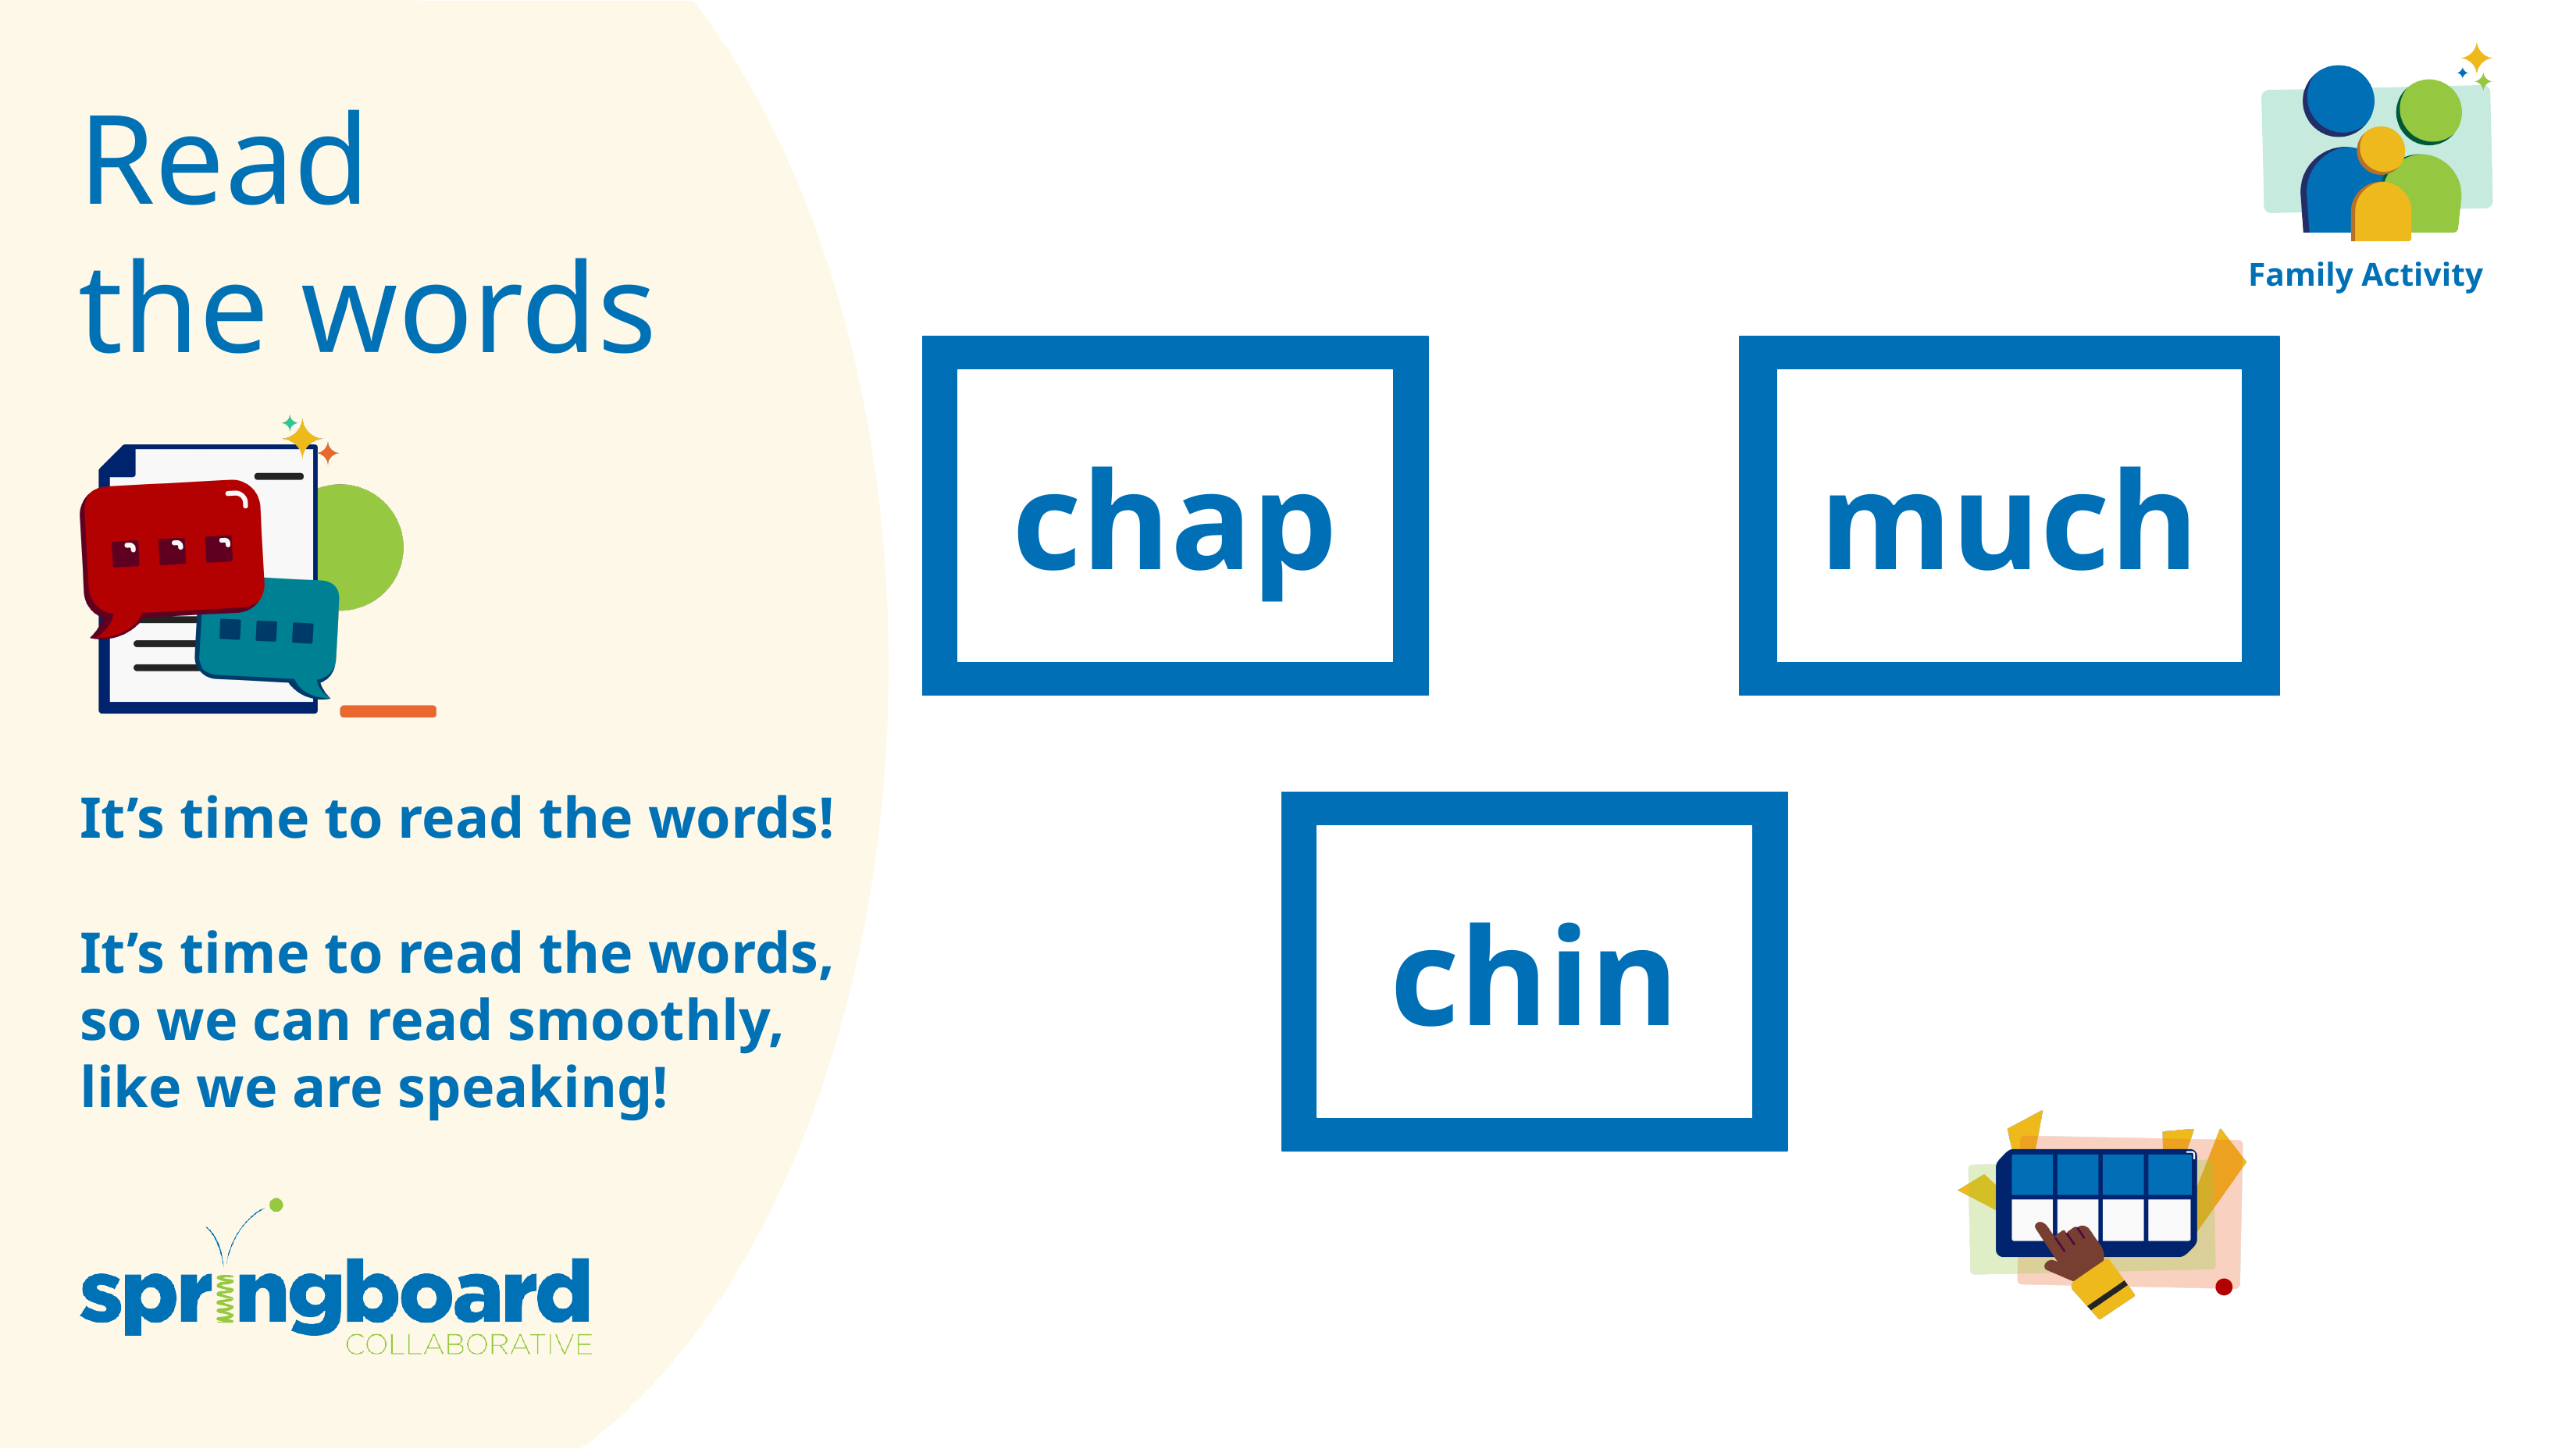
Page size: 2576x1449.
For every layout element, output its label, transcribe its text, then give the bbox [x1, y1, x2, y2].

text_box It’s time to read the words! It’s time to read the words, so we can read smoothly, like we are speaking! [78, 780, 851, 1119]
picture [1958, 1110, 2247, 1319]
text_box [1739, 336, 2280, 696]
text_box Family Activity [2246, 251, 2510, 293]
picture [80, 414, 436, 718]
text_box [922, 336, 1429, 696]
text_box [1281, 792, 1788, 1152]
picture [2261, 40, 2496, 241]
picture [80, 1198, 592, 1355]
list Read the words [78, 80, 814, 392]
